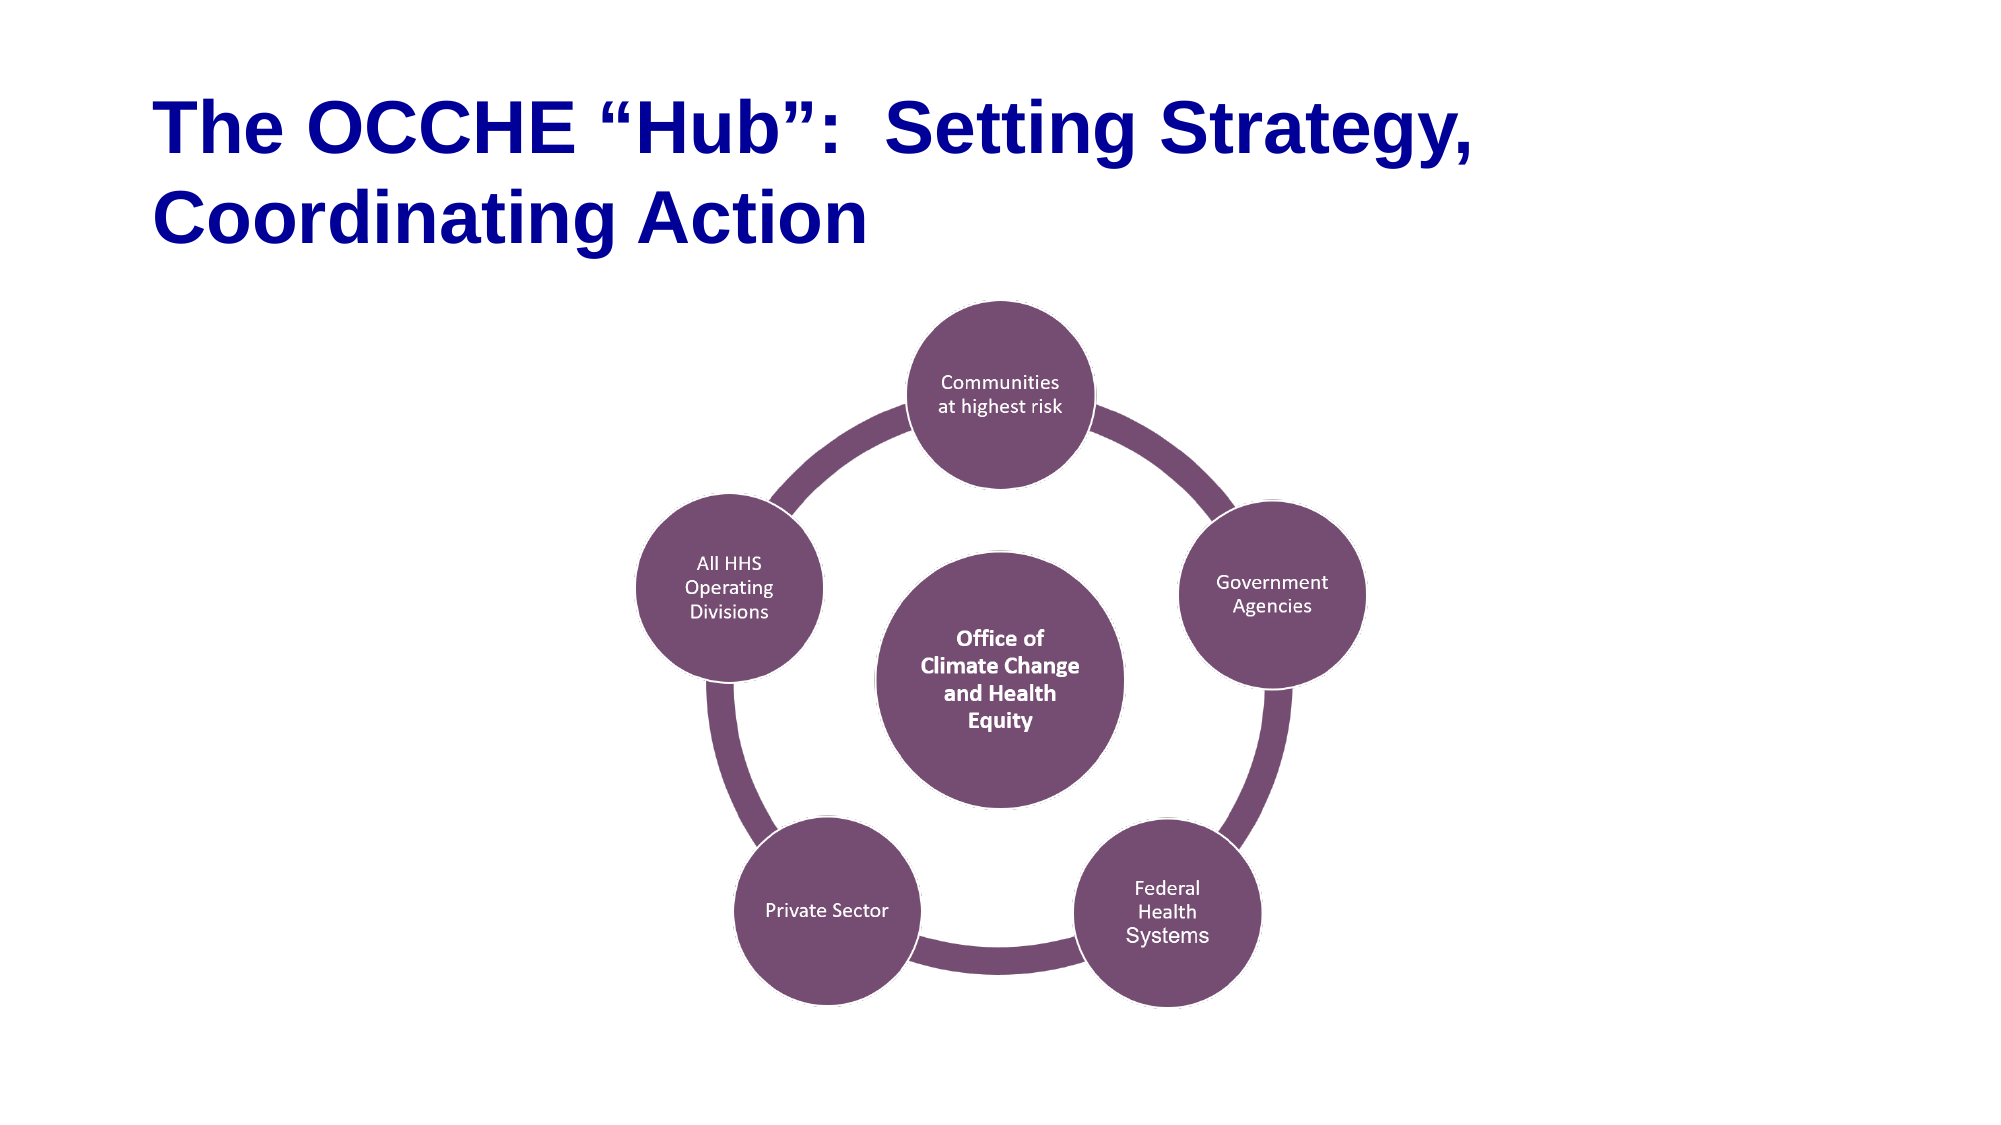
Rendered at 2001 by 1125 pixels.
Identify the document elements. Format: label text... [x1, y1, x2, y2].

title The OCCHE “Hub”: Setting Strategy, Coordinating Action [137, 59, 1863, 278]
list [378, 299, 1622, 1014]
